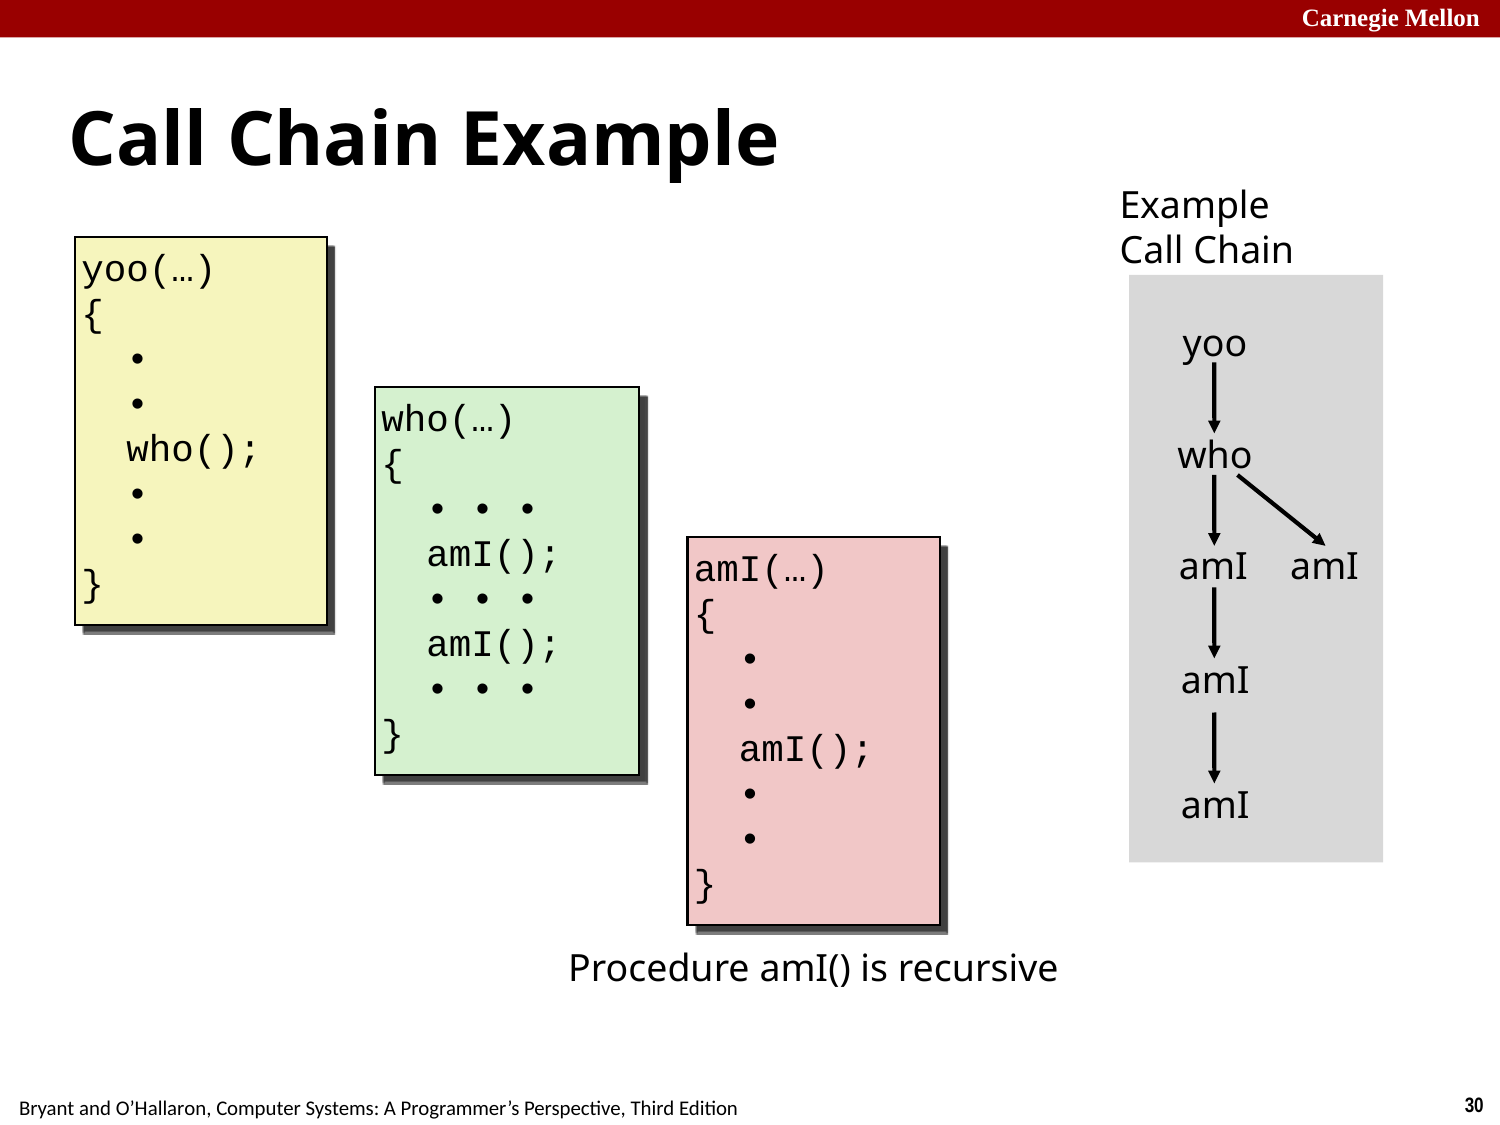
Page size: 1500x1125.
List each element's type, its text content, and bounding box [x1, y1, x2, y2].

text_box [1129, 274, 1384, 863]
text_box yoo(…) { • • who(); • • } [75, 237, 328, 625]
text_box [1208, 362, 1221, 434]
text_box [1208, 712, 1221, 784]
text_box amI(…) { • • amI(); • • } [687, 537, 940, 925]
text_box amI [1162, 535, 1265, 590]
text_box [1237, 474, 1326, 546]
title Call Chain Example [62, 41, 1438, 230]
text_box [1208, 587, 1221, 659]
text_box who [1164, 425, 1267, 480]
text_box Example Call Chain [1113, 174, 1301, 278]
text_box who(…) { • • • amI(); • • • amI(); • • • } [374, 387, 640, 775]
text_box Procedure amI() is recursive [561, 937, 1066, 995]
text_box amI [1164, 774, 1267, 830]
text_box amI [1164, 650, 1267, 705]
text_box amI [1273, 535, 1376, 590]
text_box [1208, 474, 1221, 546]
text_box yoo [1164, 312, 1267, 367]
